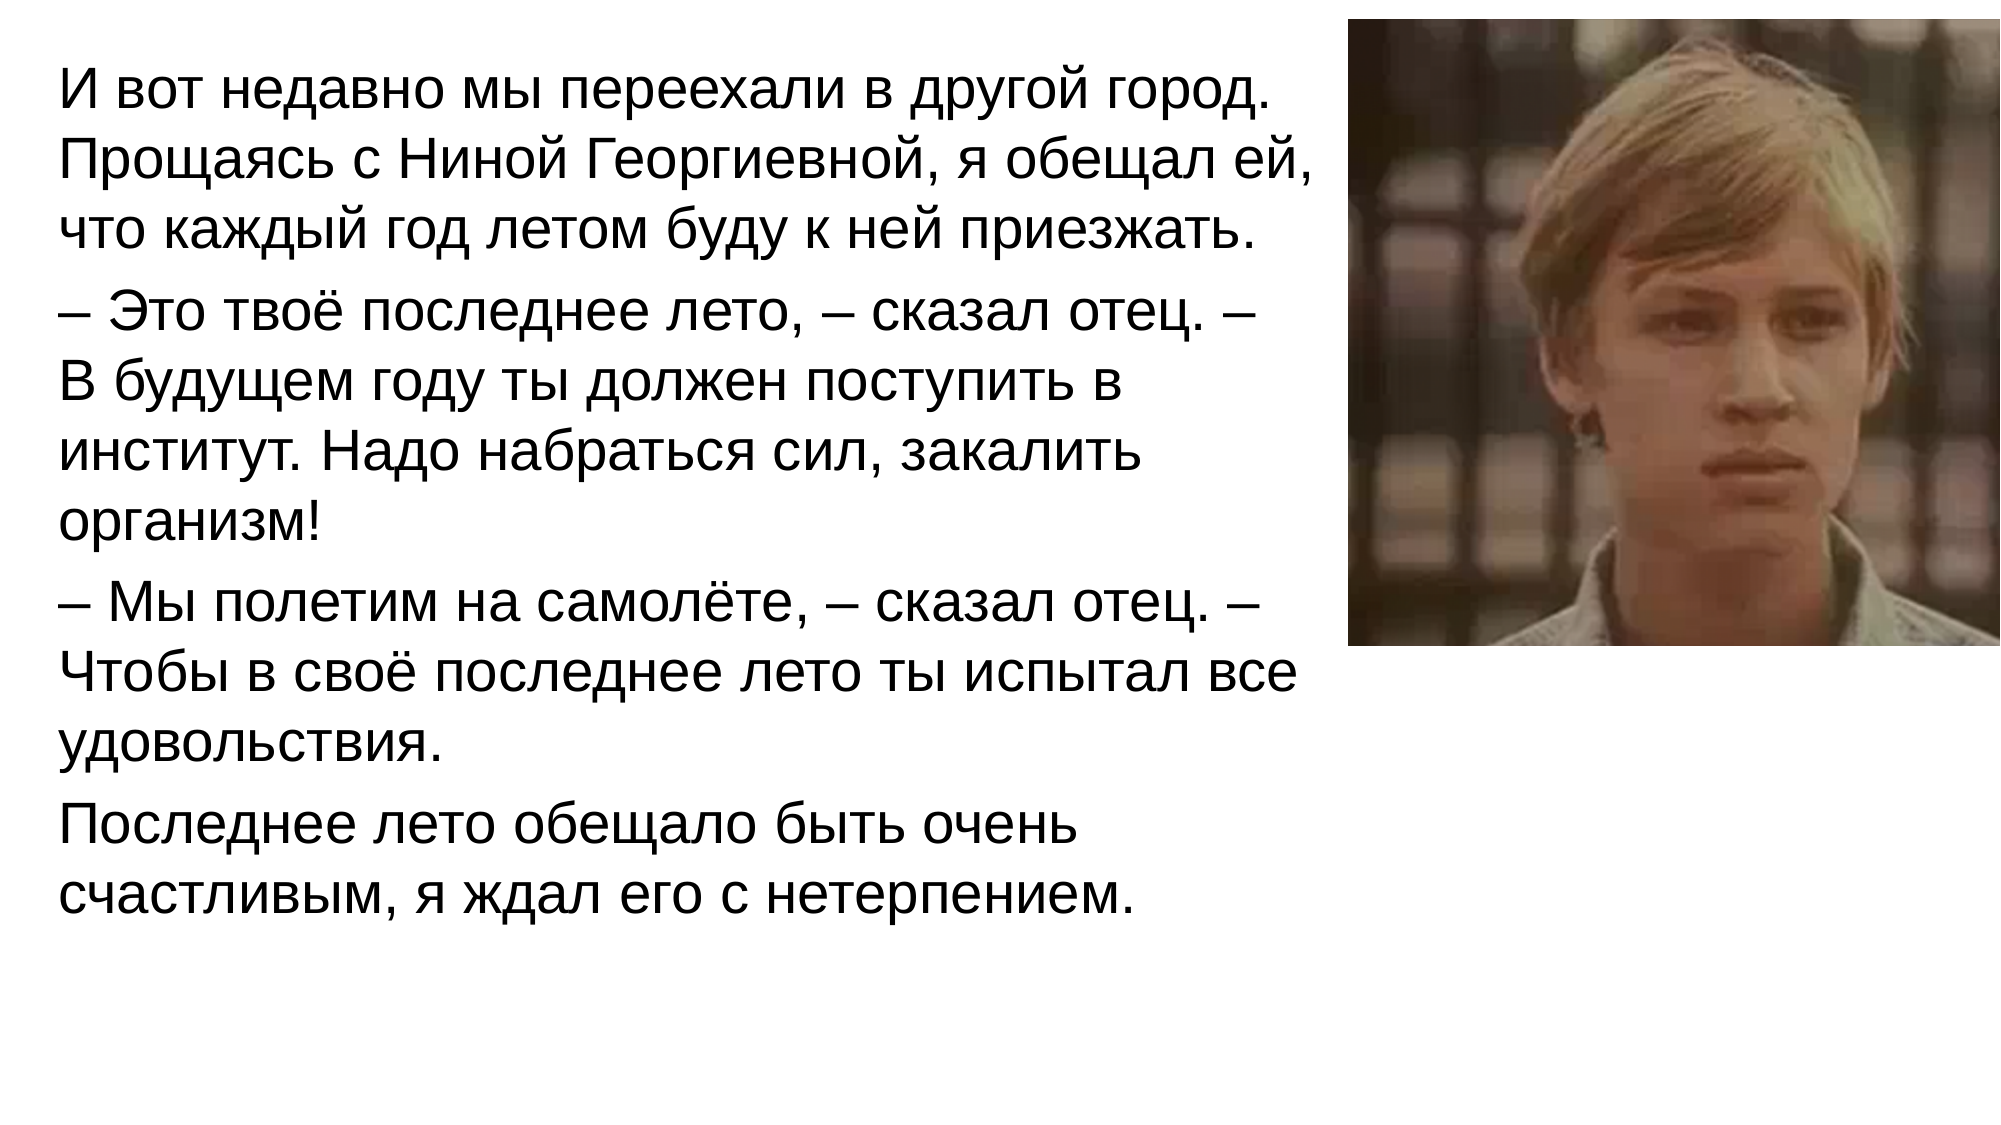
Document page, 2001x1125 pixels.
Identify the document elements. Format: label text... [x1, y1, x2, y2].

picture [1347, 18, 2000, 646]
list И вот недавно мы переехали в другой город. Прощаясь с Ниной Георгиевной, я обещал ей, что каждый год летом буду к ней приезжать. – Это твоё последнее лето, – сказал отец. – В будущем году ты должен поступить в институт. Надо набраться сил, закалить организм! – Мы полетим на самолёте, – сказал отец. – Чтобы в своё последнее лето ты испытал все удовольствия. Последнее лето обещало быть очень счастливым, я ждал его с нетерпением. [42, 42, 1343, 1000]
